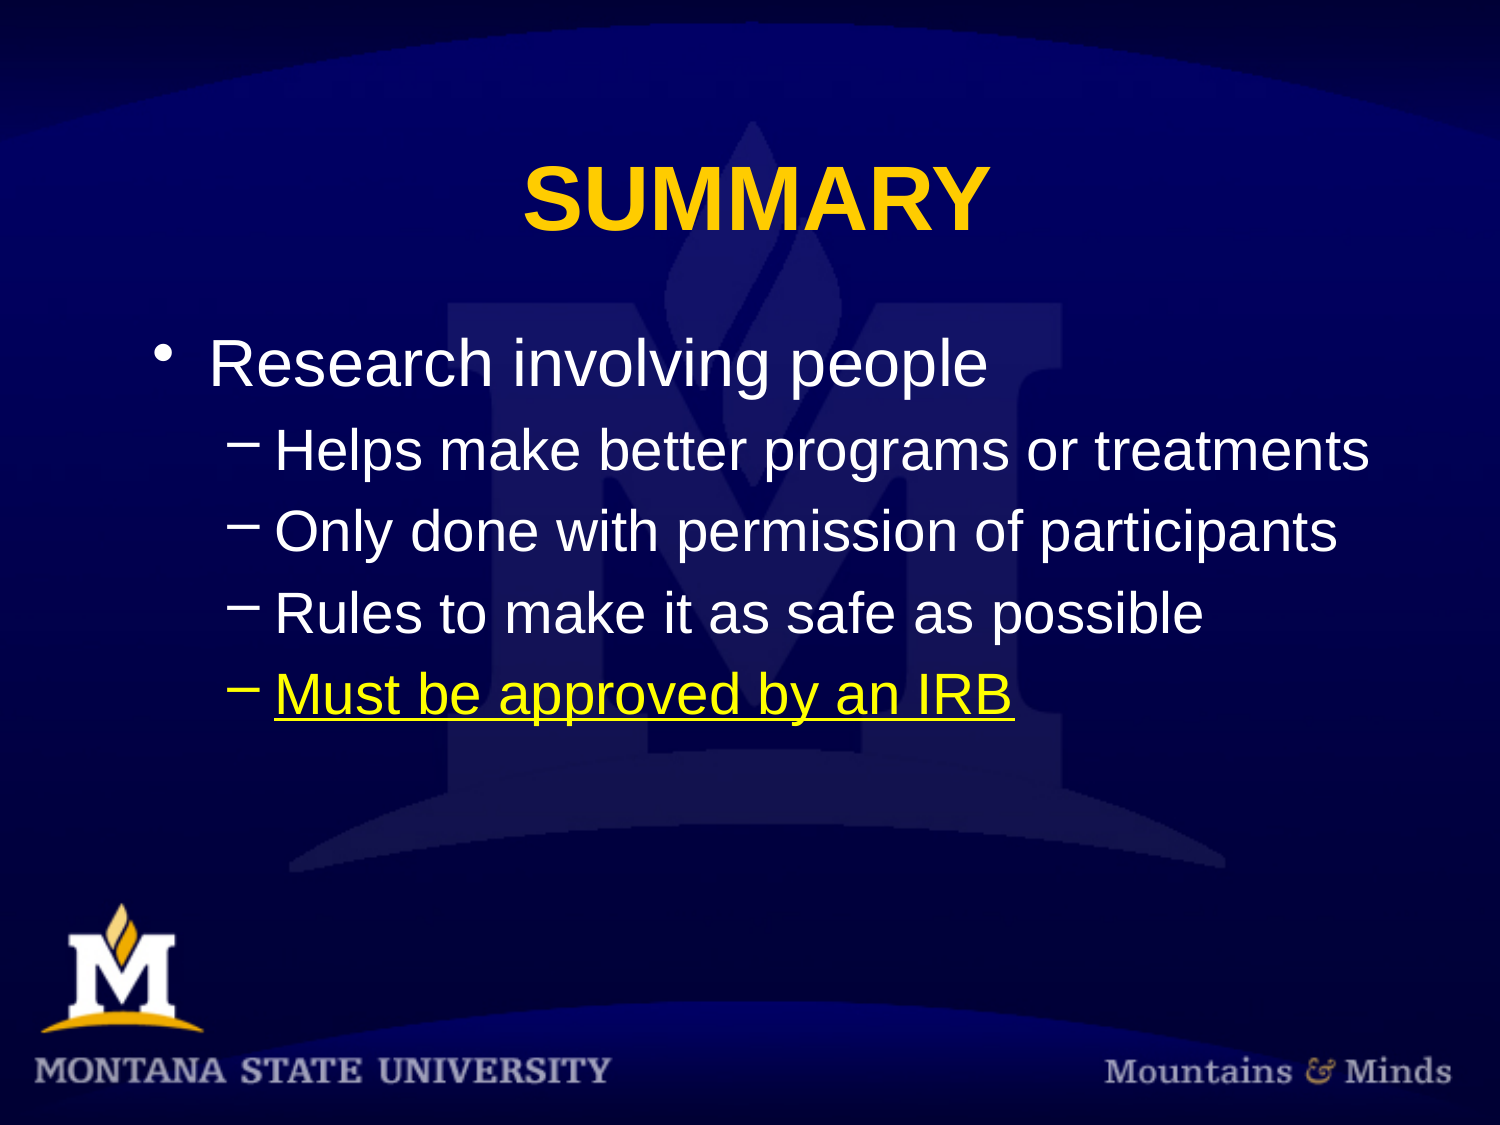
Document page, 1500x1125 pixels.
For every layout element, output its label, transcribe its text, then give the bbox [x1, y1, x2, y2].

picture [0, 0, 1500, 1125]
list Research involving people Helps make better programs or treatments Only done with permission of participants Rules to make it as safe as possible Must be approved by an IRB [137, 312, 1416, 838]
title SUMMARY [124, 99, 1391, 288]
